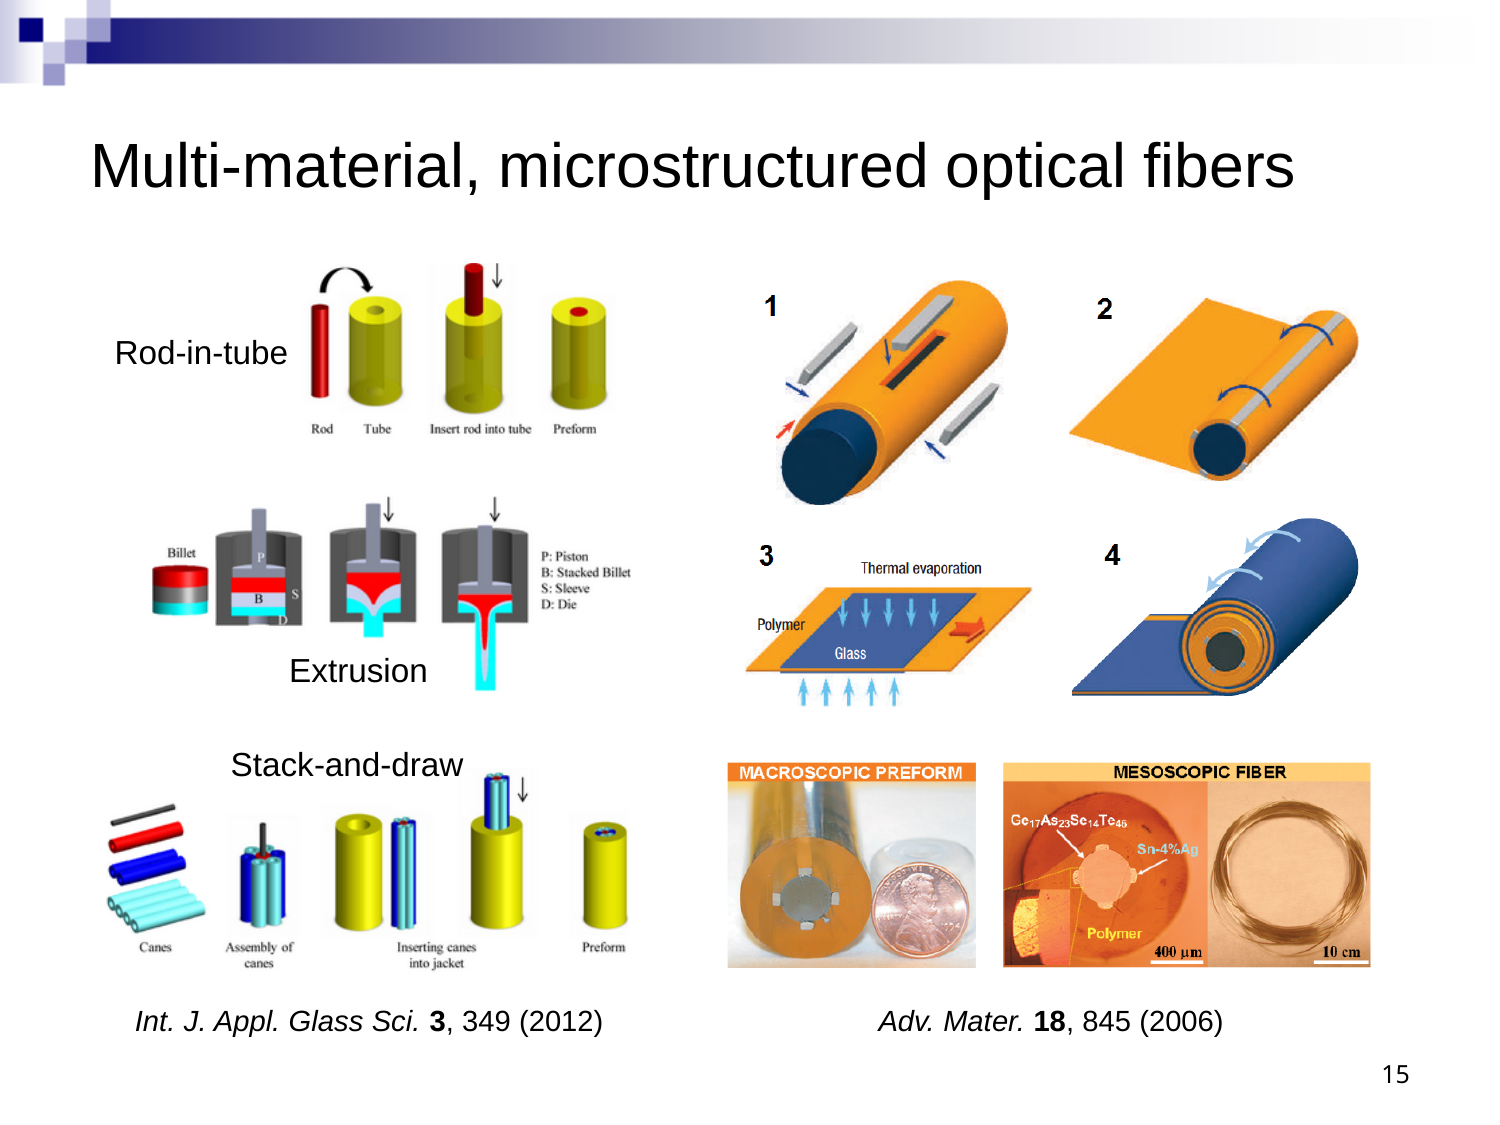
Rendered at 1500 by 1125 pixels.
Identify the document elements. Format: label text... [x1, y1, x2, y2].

title Multi-material, microstructured optical fibers [74, 74, 1401, 251]
text_box Int. J. Appl. Glass Sci. 3, 349 (2012) [120, 995, 619, 1045]
picture [0, 0, 1500, 1125]
text_box Adv. Mater. 18, 845 (2006) [863, 994, 1239, 1045]
slide_number 15 [1074, 1024, 1426, 1101]
